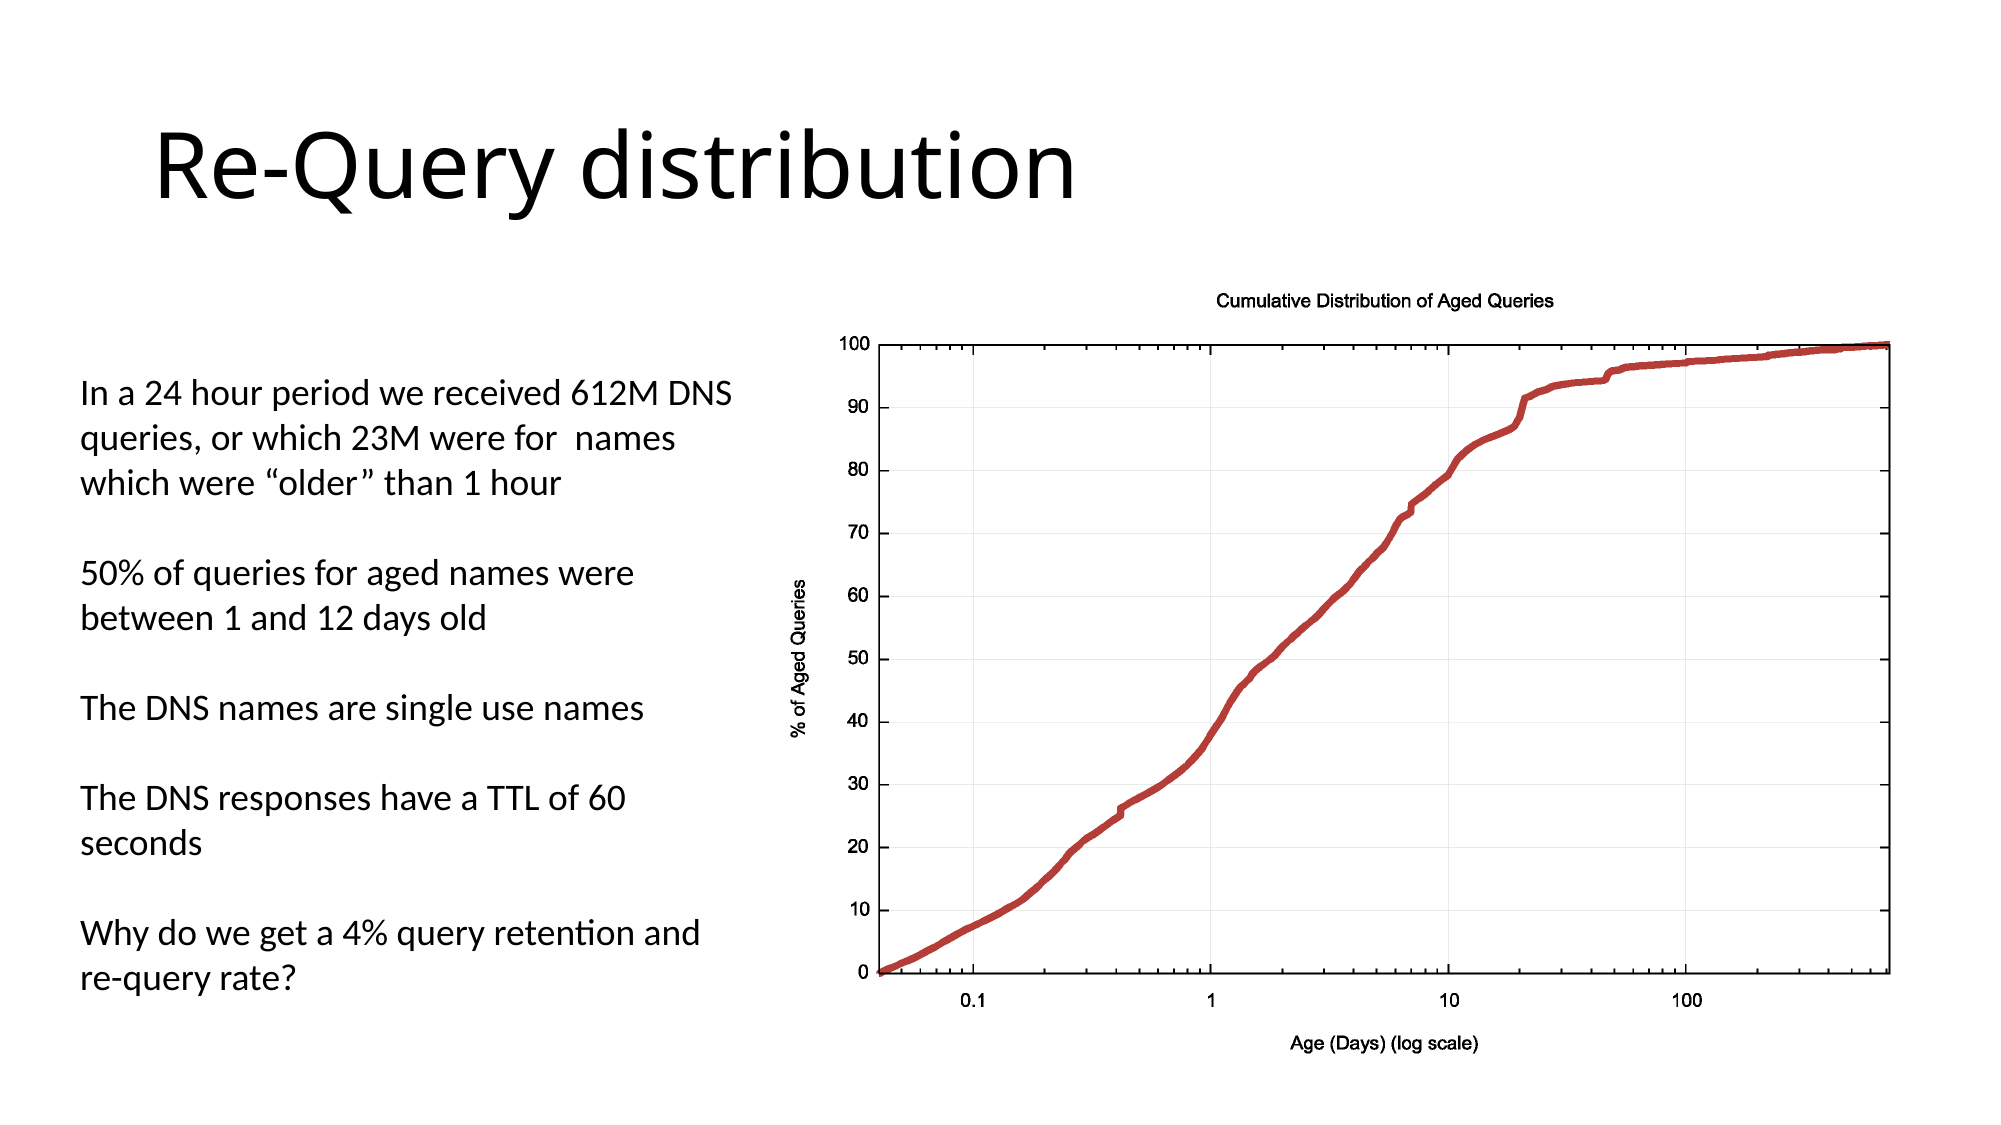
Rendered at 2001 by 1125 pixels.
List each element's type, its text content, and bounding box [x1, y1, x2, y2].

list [776, 260, 1923, 1065]
title Re-Query distribution [137, 59, 1863, 278]
text_box In a 24 hour period we received 612M DNS queries, or which 23M were for names which were “older” than 1 hour 50% of queries for aged names were between 1 and 12 days old The DNS names are single use names The DNS responses have a TTL of 60 seconds Why do we get a 4% query retention and re-query rate? [65, 360, 765, 1006]
